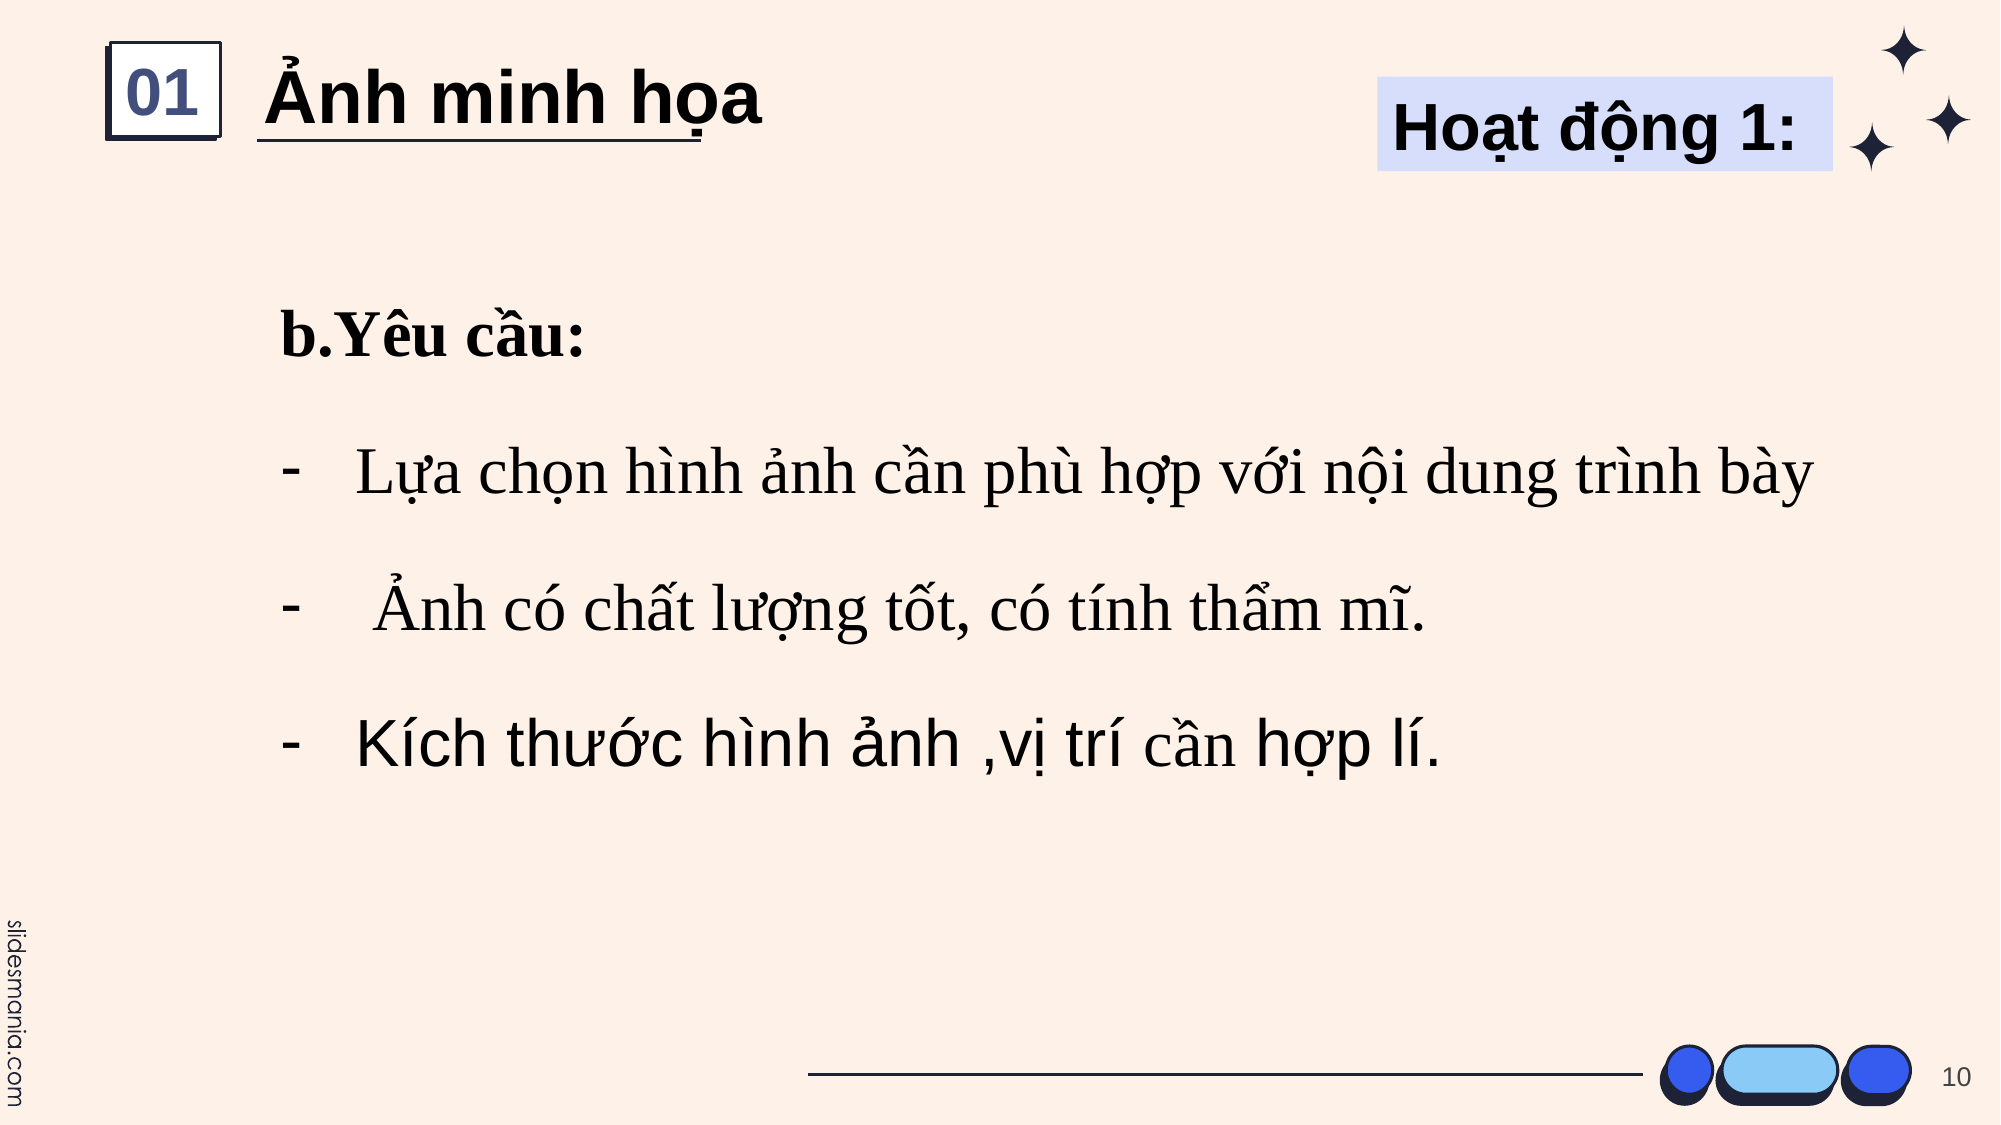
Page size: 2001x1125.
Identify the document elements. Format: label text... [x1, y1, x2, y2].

text_box [1721, 1045, 1838, 1095]
text_box Ảnh minh họa [248, 40, 1488, 146]
text_box b.Yêu cầu: Lựa chọn hình ảnh cần phù hợp với nội dung trình bày Ảnh có chất lượng tốt, có tính thẩm mĩ. Kích thước hình ảnh ,vị trí cần hợp lí. [265, 242, 1926, 924]
text_box [1661, 1065, 1707, 1105]
text_box [1847, 1046, 1911, 1095]
slide_number 10 [1871, 1038, 1992, 1125]
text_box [105, 41, 221, 141]
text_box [1849, 25, 1971, 172]
text_box [1666, 1046, 1713, 1095]
text_box [1717, 1065, 1833, 1105]
text_box [1842, 1066, 1905, 1105]
text_box Hoạt động 1: [1377, 76, 1833, 172]
